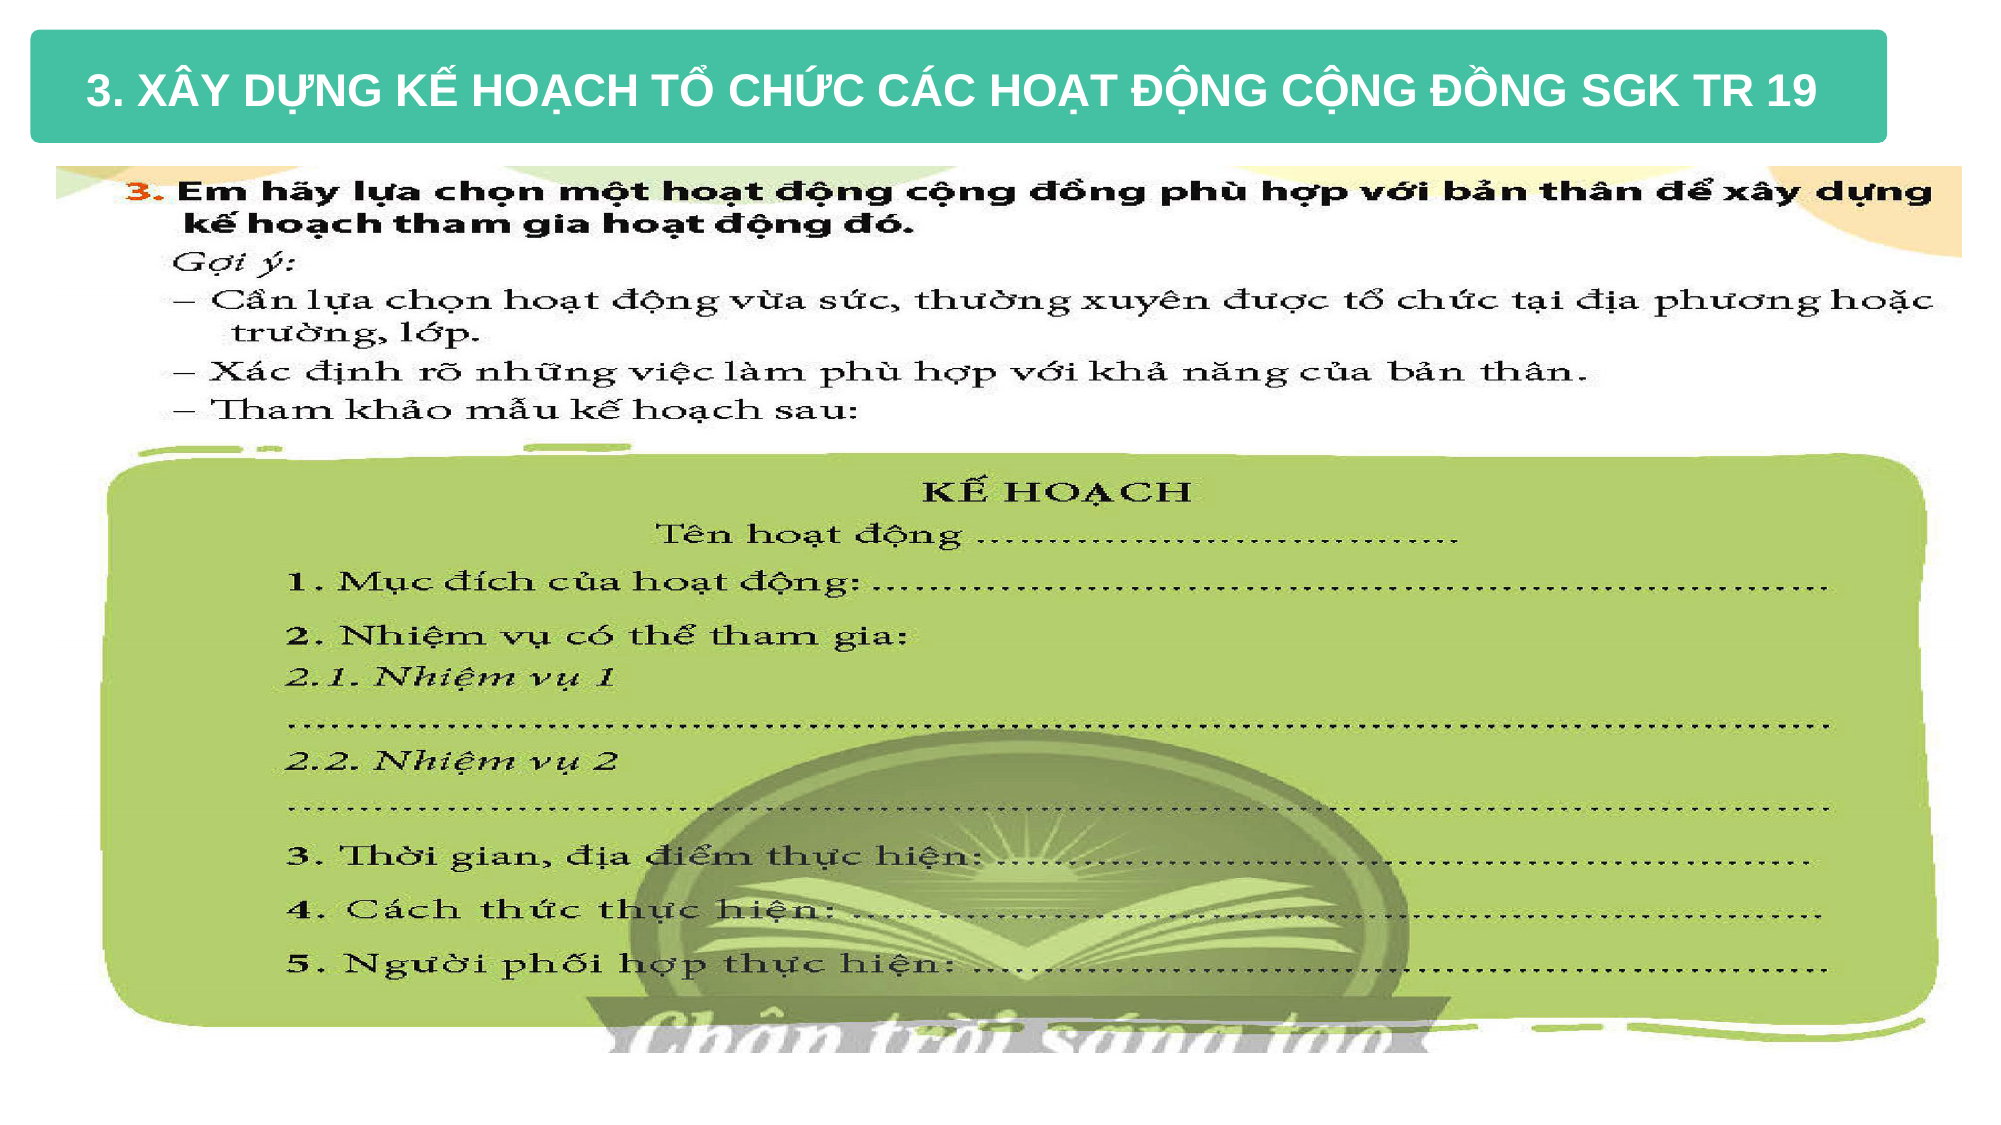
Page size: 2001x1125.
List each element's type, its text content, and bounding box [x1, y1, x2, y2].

picture [56, 166, 1963, 1053]
text_box 3. XÂY DỰNG KẾ HOẠCH TỔ CHỨC CÁC HOẠT ĐỘNG CỘNG ĐỒNG SGK TR 19 [71, 53, 1865, 124]
text_box [29, 28, 1889, 145]
